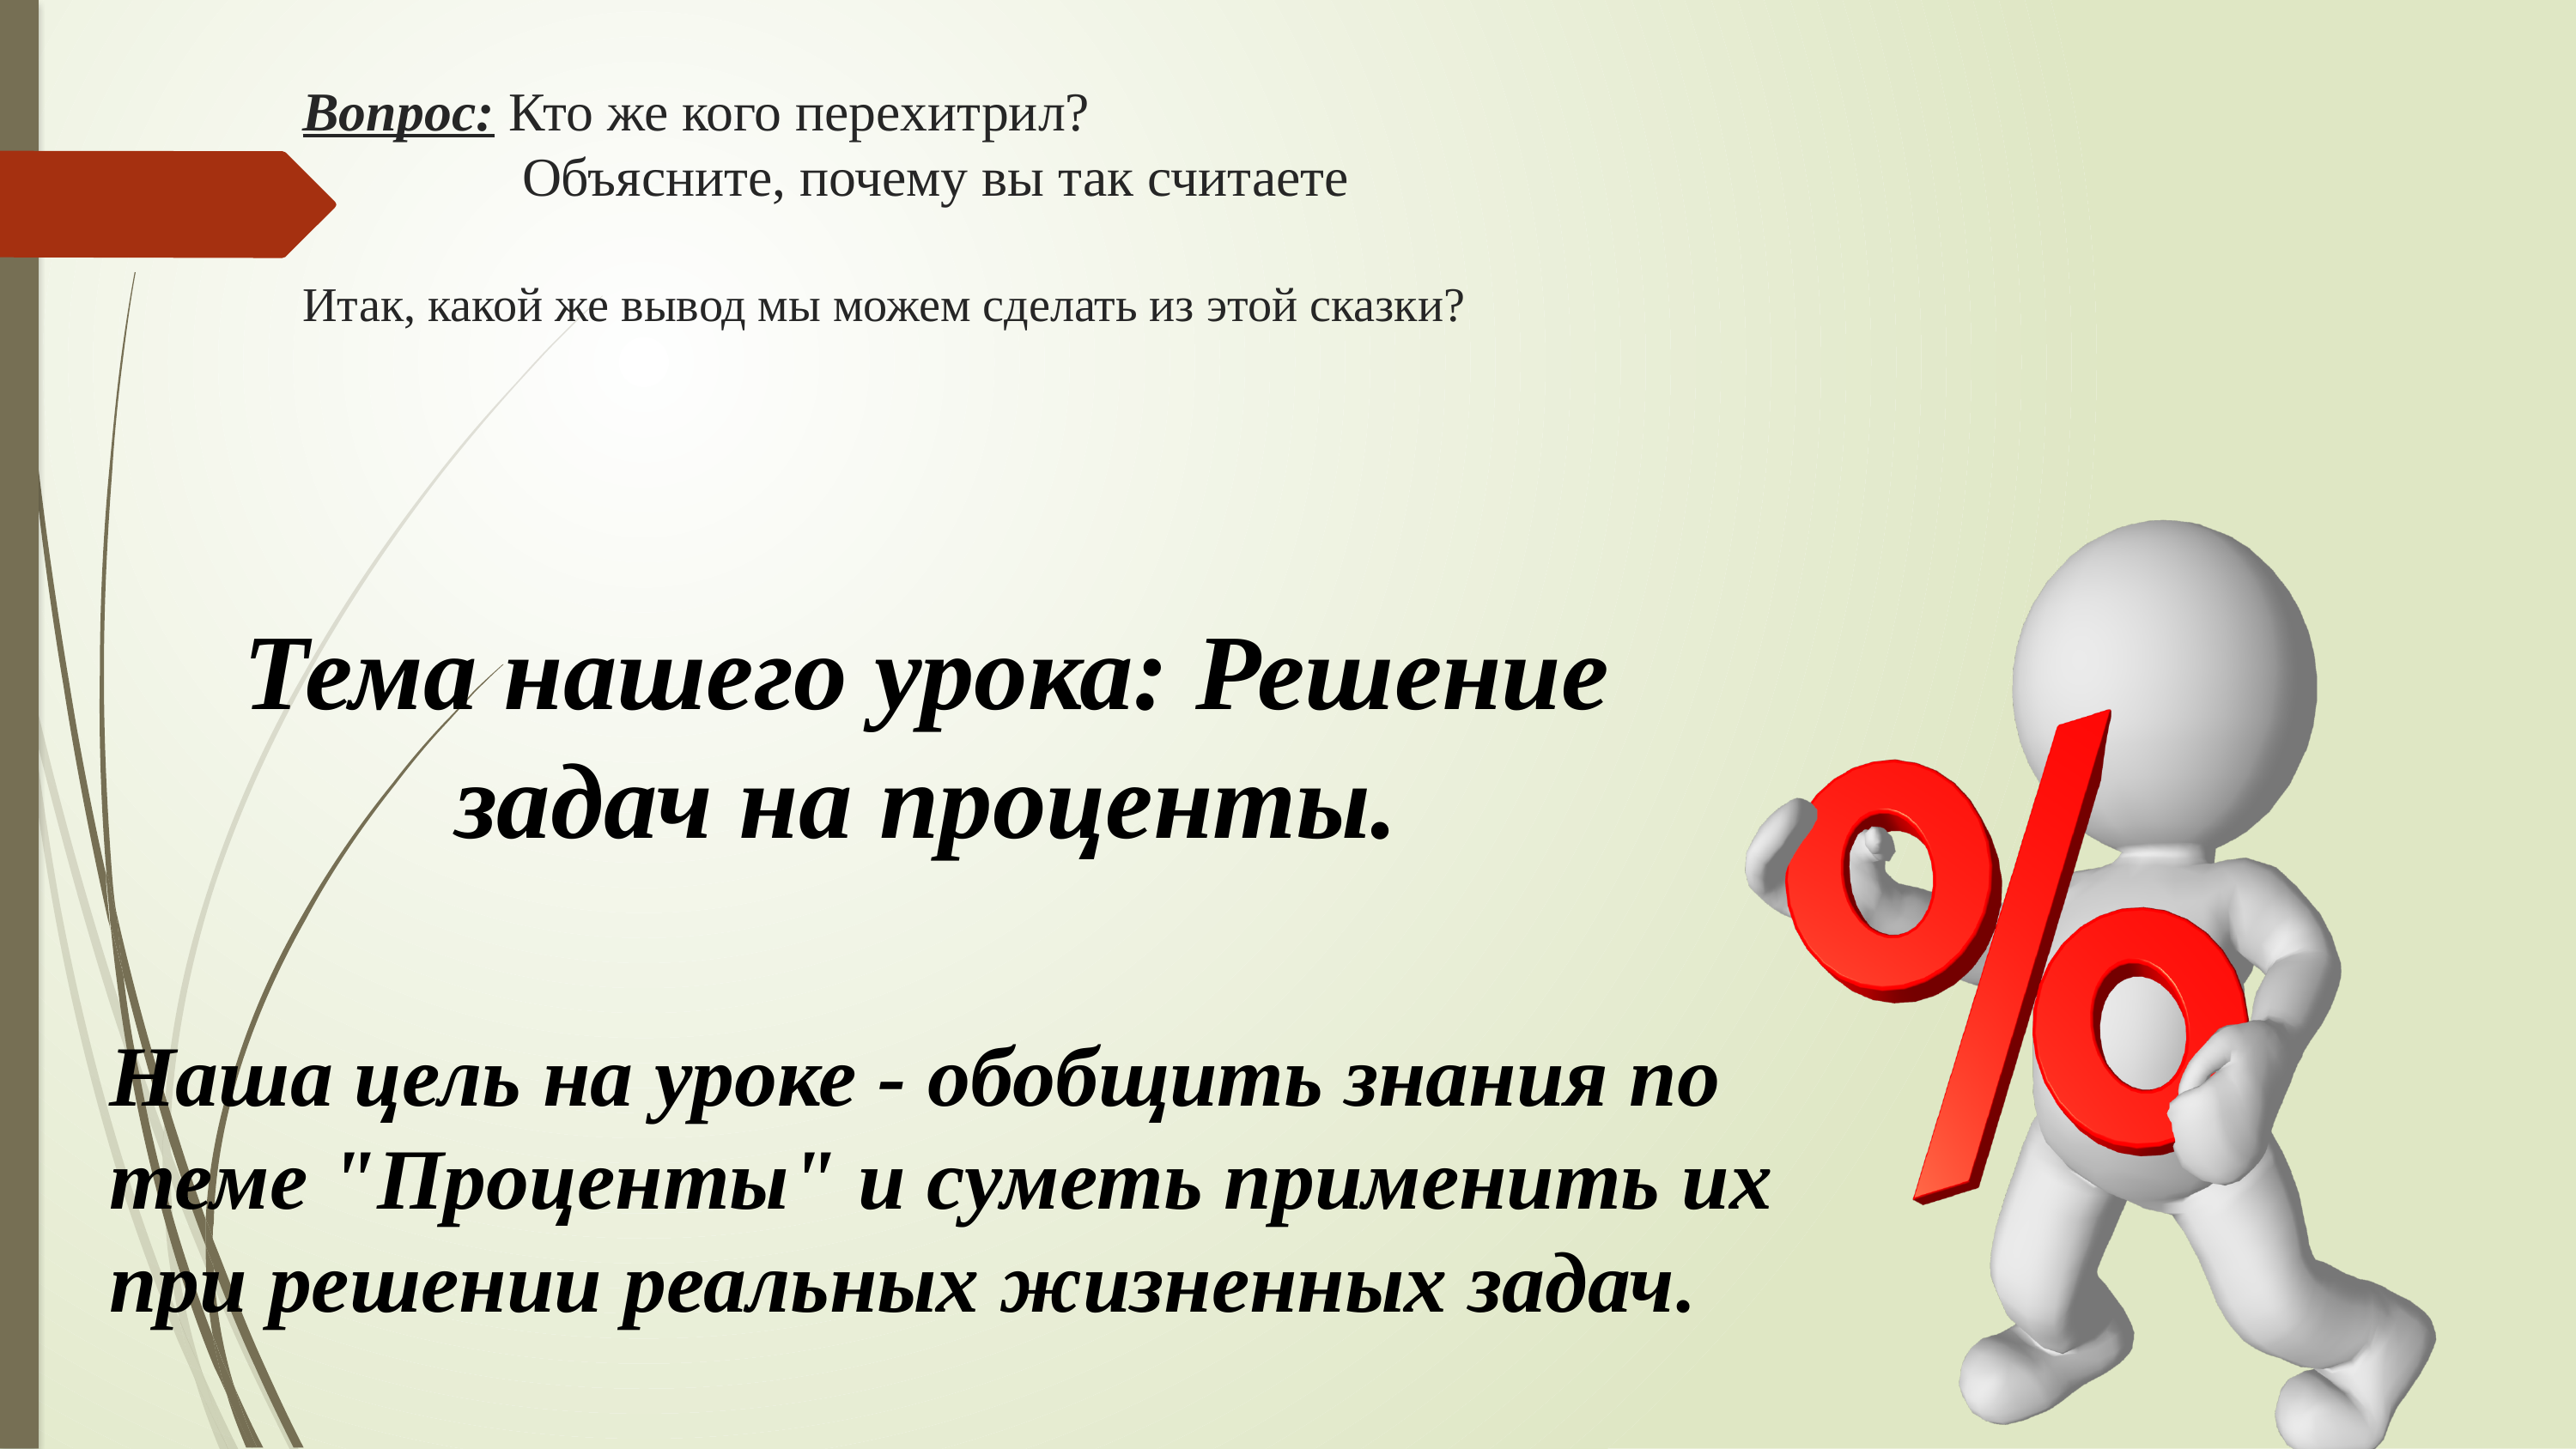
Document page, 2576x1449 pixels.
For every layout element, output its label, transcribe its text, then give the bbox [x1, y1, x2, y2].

text_box Тема нашего урока: Решение задач на проценты. [96, 595, 1702, 866]
text_box Наша цель на уроке - обобщить знания по теме "Проценты" и суметь применить их при решении реальных жизненных задач. [96, 1014, 1702, 1336]
title Вопрос: Кто же кого перехитрил? Объясните, почему вы так считаете Итак, какой же вывод мы можем сделать из этой сказки? [289, 70, 2555, 341]
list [1706, 502, 2576, 1449]
